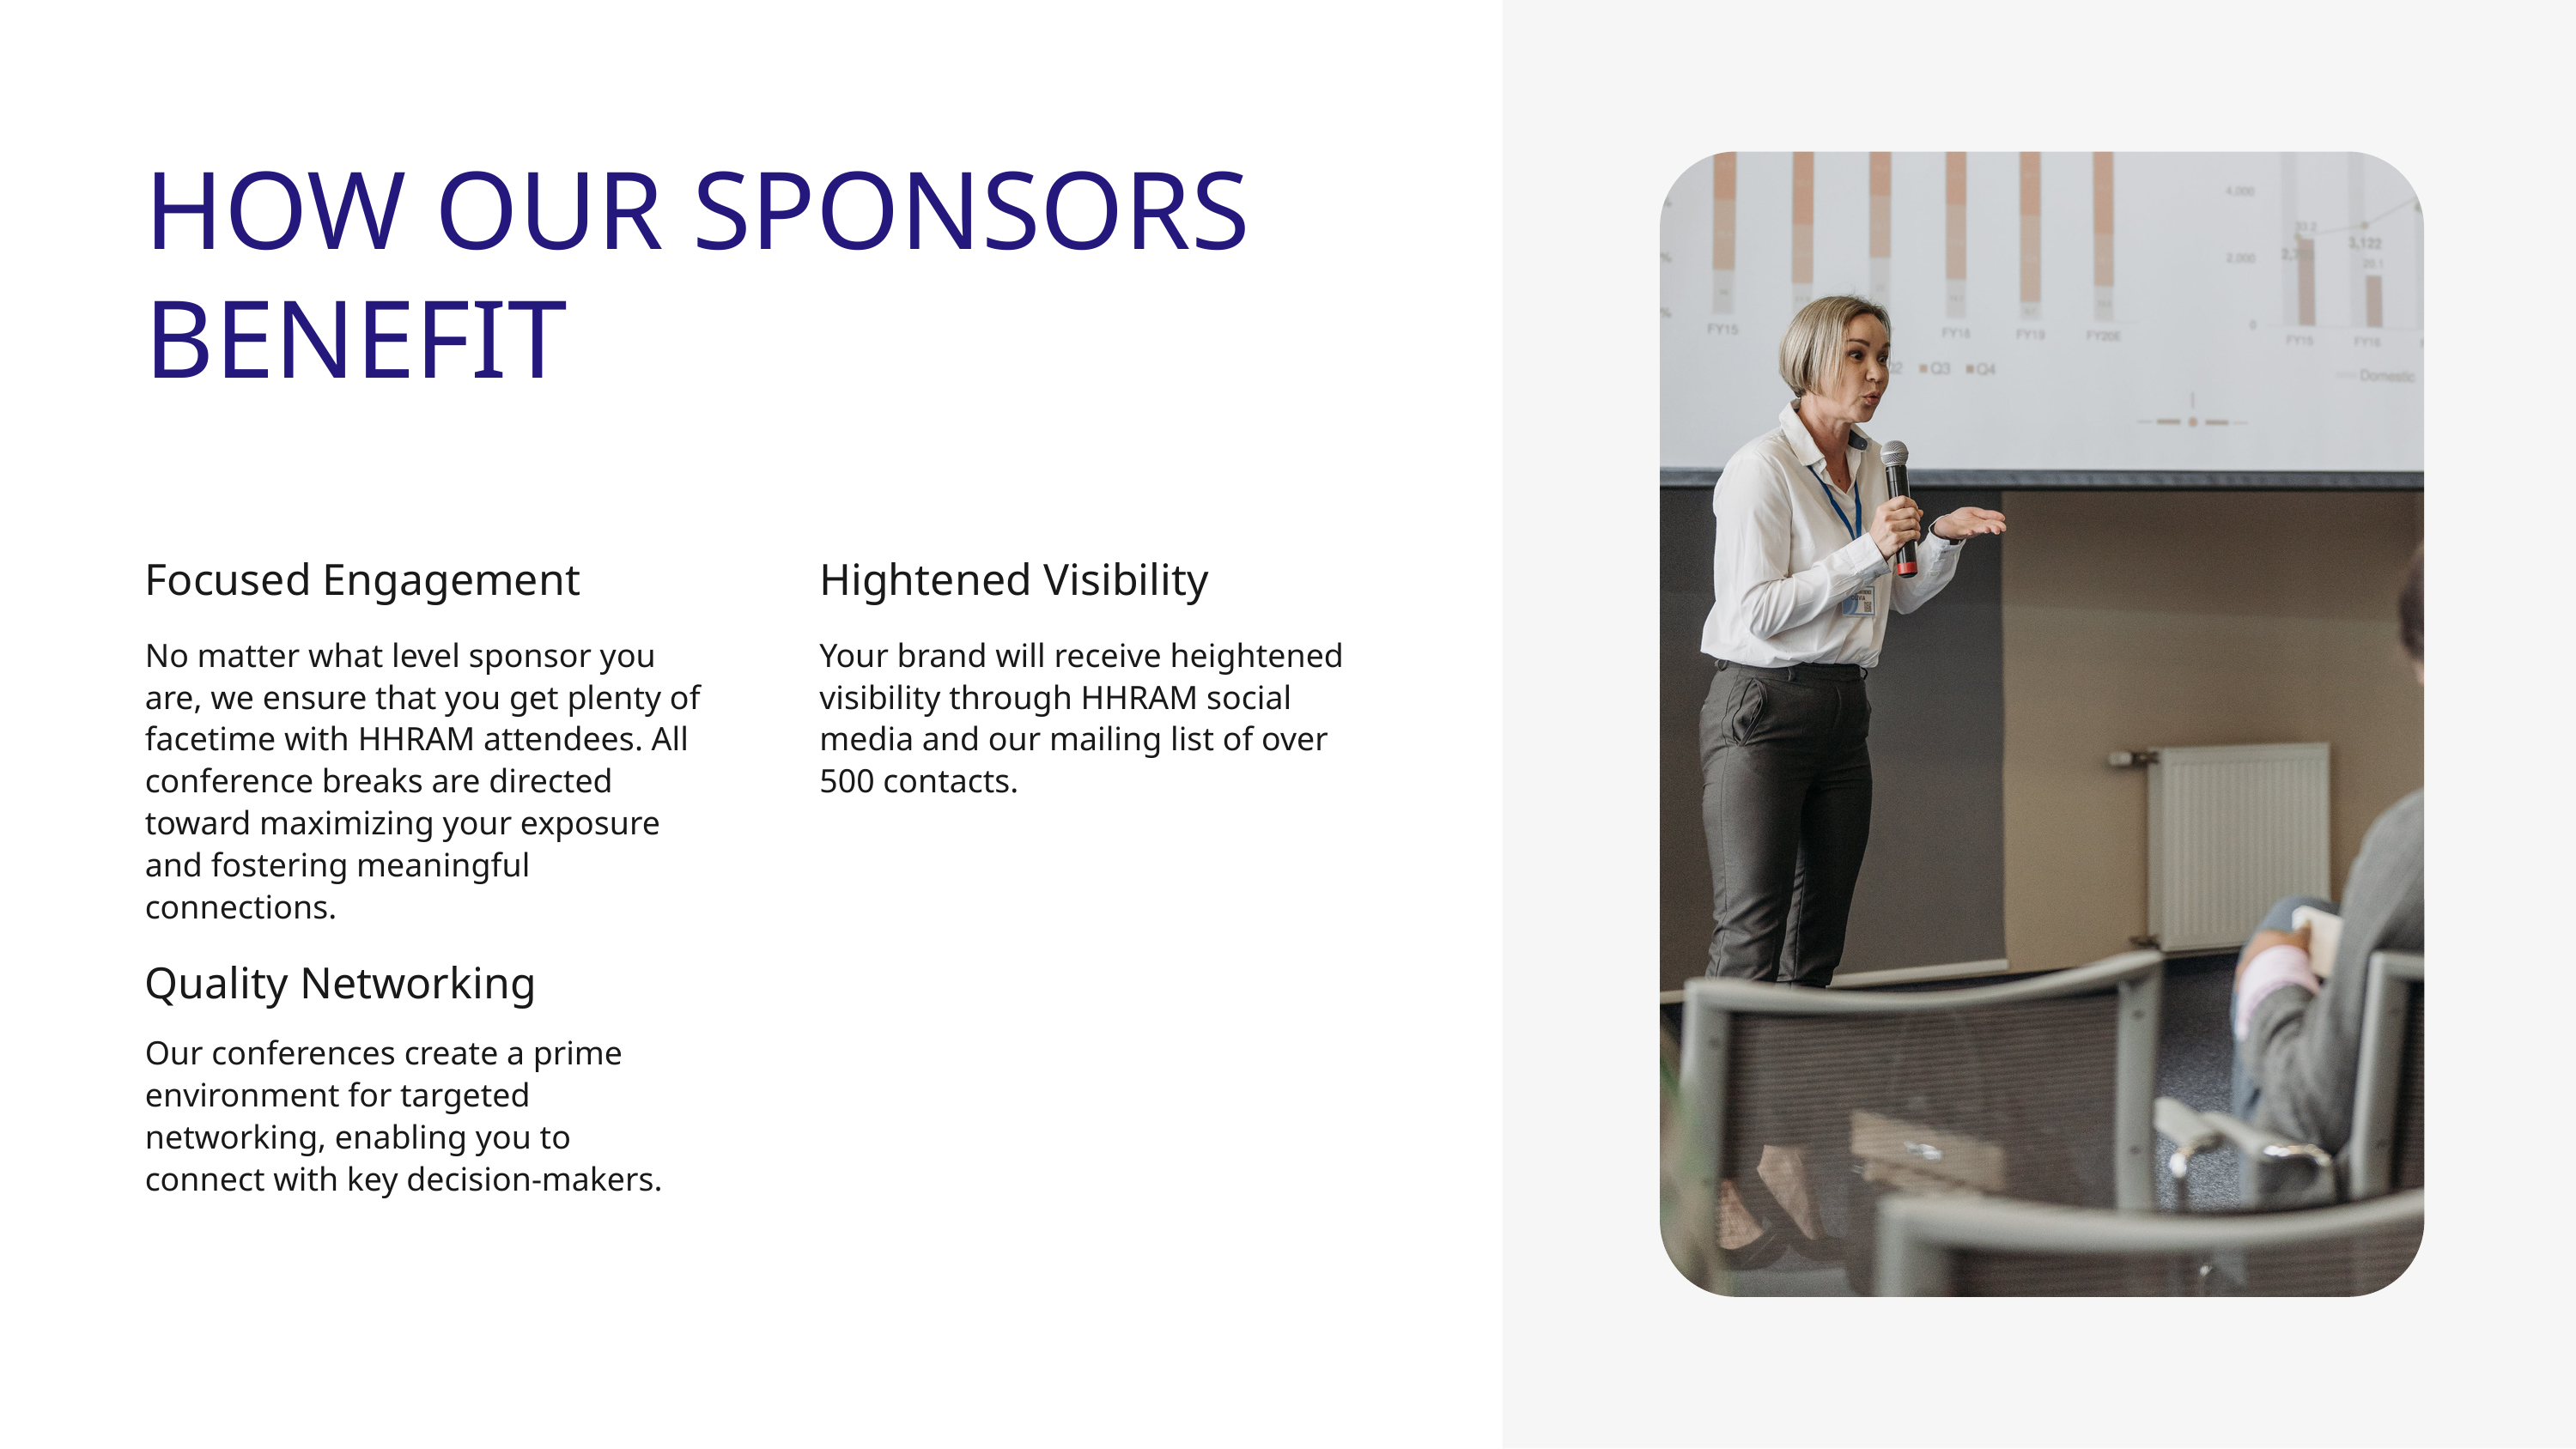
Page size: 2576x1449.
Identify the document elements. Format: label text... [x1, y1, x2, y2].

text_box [819, 552, 1368, 797]
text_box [144, 552, 717, 880]
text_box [1652, 144, 2432, 1304]
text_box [144, 955, 694, 1194]
text_box HOW OUR SPONSORS BENEFIT [144, 142, 1289, 400]
text_box [1502, 0, 2576, 1449]
